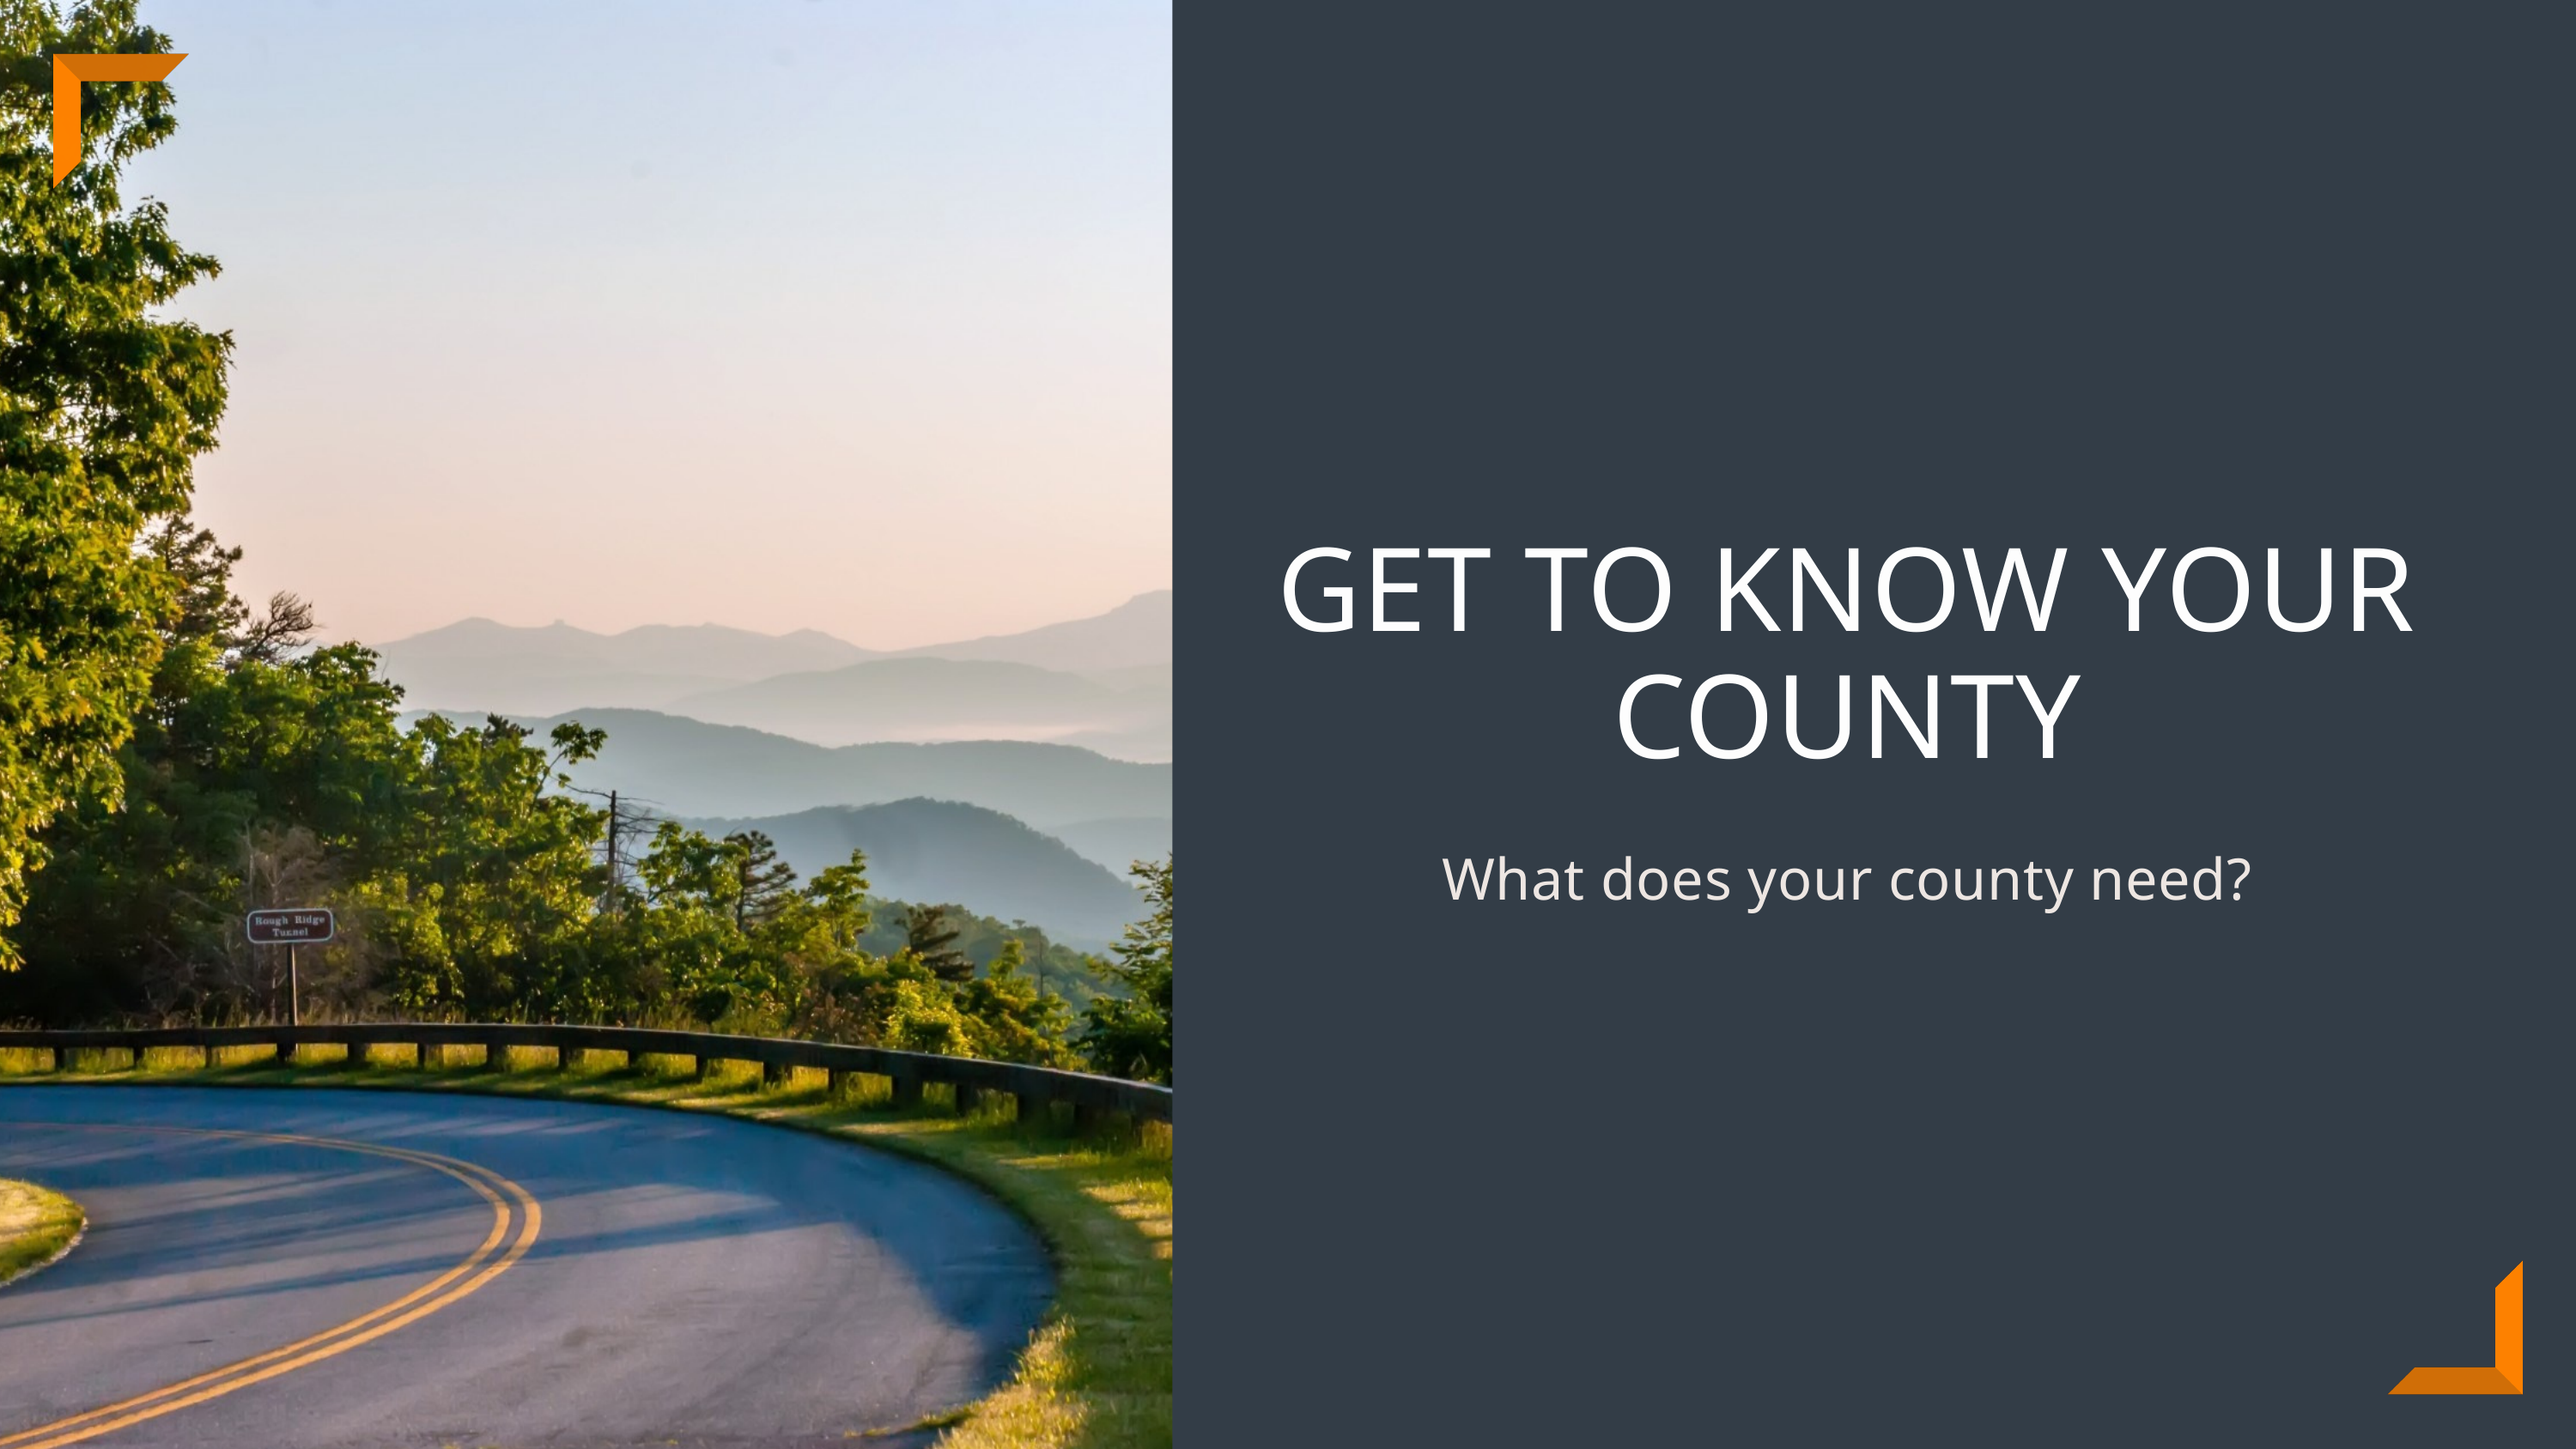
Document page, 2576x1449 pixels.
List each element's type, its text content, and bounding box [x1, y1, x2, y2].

picture [2387, 1260, 2523, 1396]
picture [0, 0, 1173, 1449]
text_box GET TO KNOW YOUR COUNTY [1177, 527, 2544, 782]
text_box What does your county need? [1182, 840, 2512, 912]
